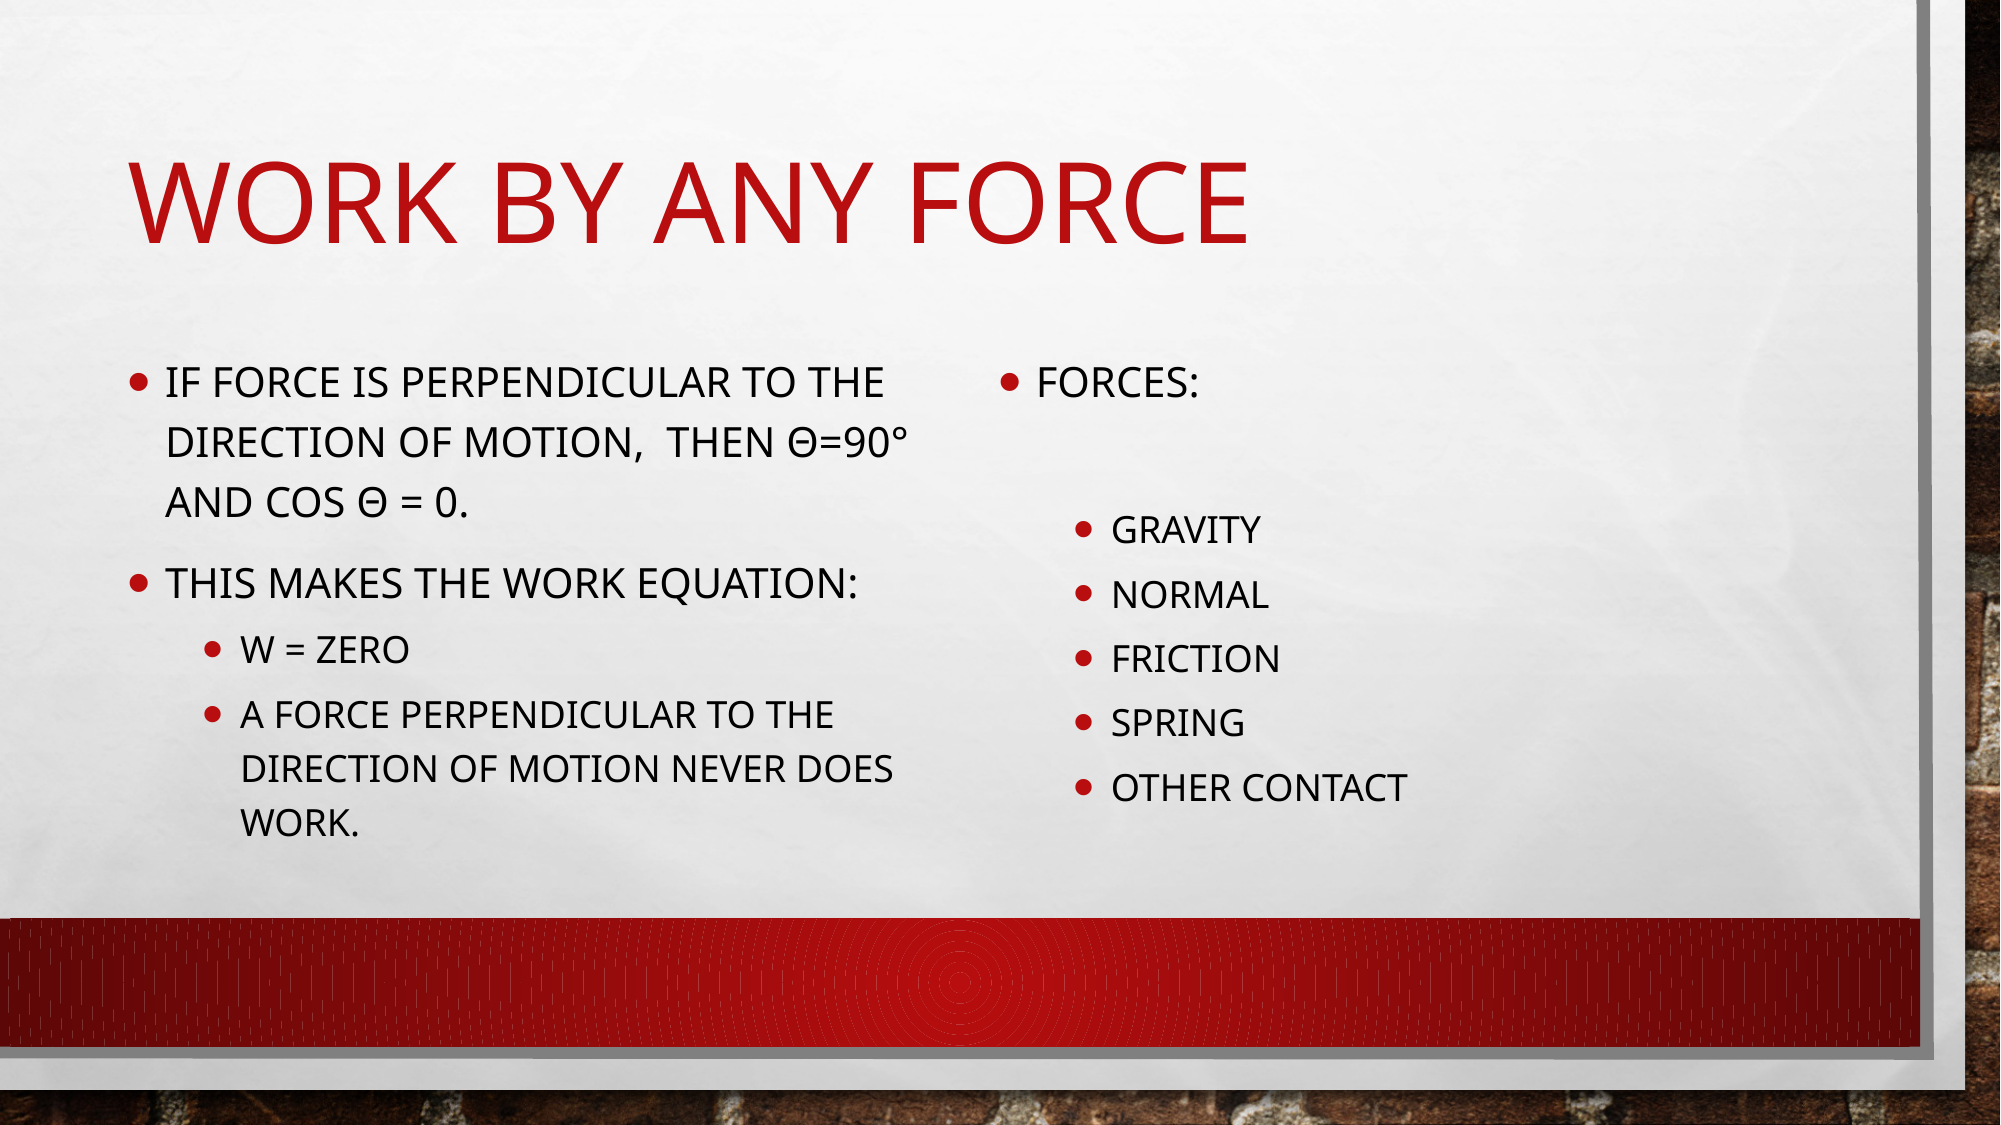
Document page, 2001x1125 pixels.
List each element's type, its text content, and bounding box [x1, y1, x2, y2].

list Forces: Gravity Normal Friction Spring Other contact [983, 338, 1818, 882]
list If force is perpendicular to the direction of motion, then Θ=90° and cos Θ = 0. This makes the work equation: W = zero A force perpendicular to the direction of motion NEVER does work. [112, 338, 948, 882]
title Work by any force [112, 112, 1818, 303]
picture [0, 0, 2000, 1125]
